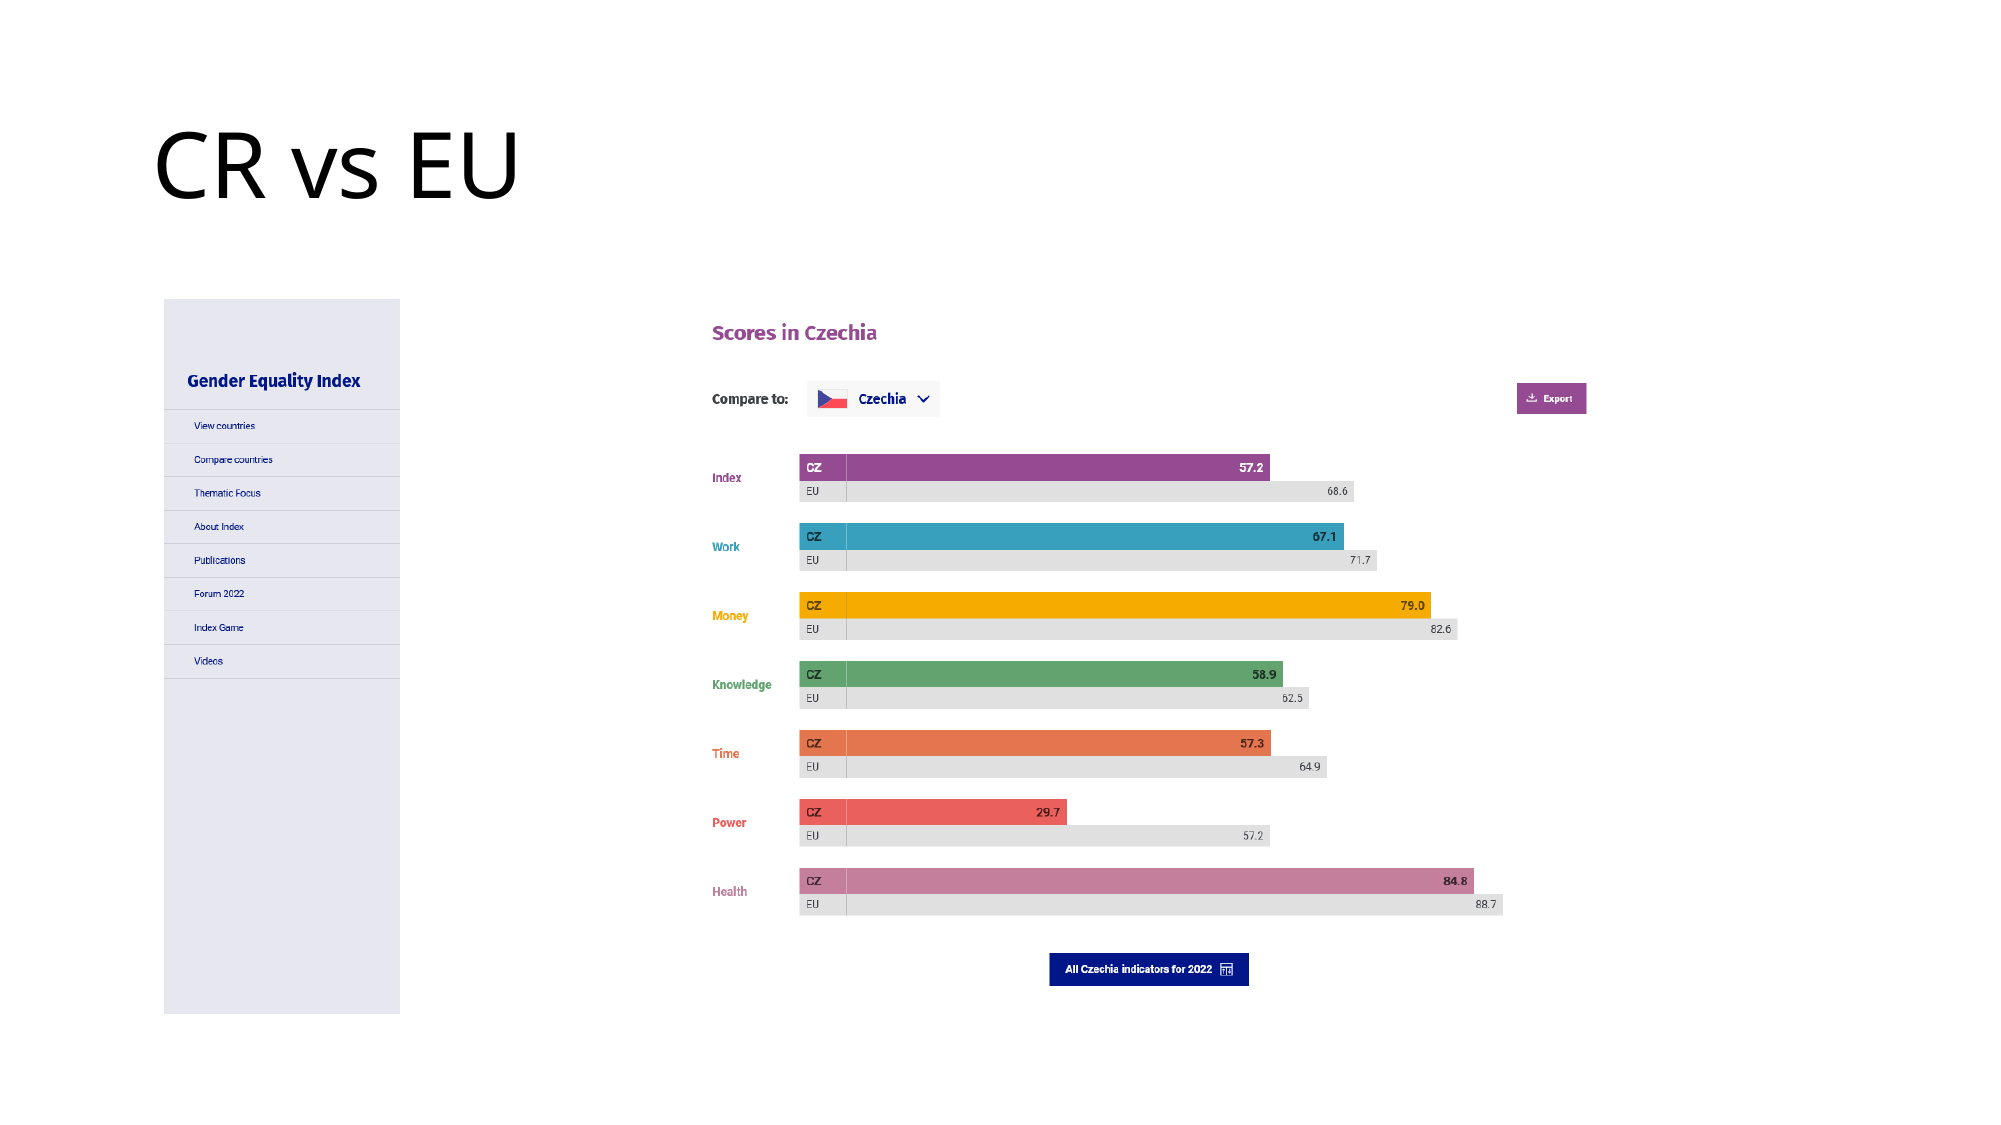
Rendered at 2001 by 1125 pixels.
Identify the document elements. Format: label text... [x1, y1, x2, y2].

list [164, 299, 1836, 1014]
title CR vs EU [137, 59, 1863, 278]
